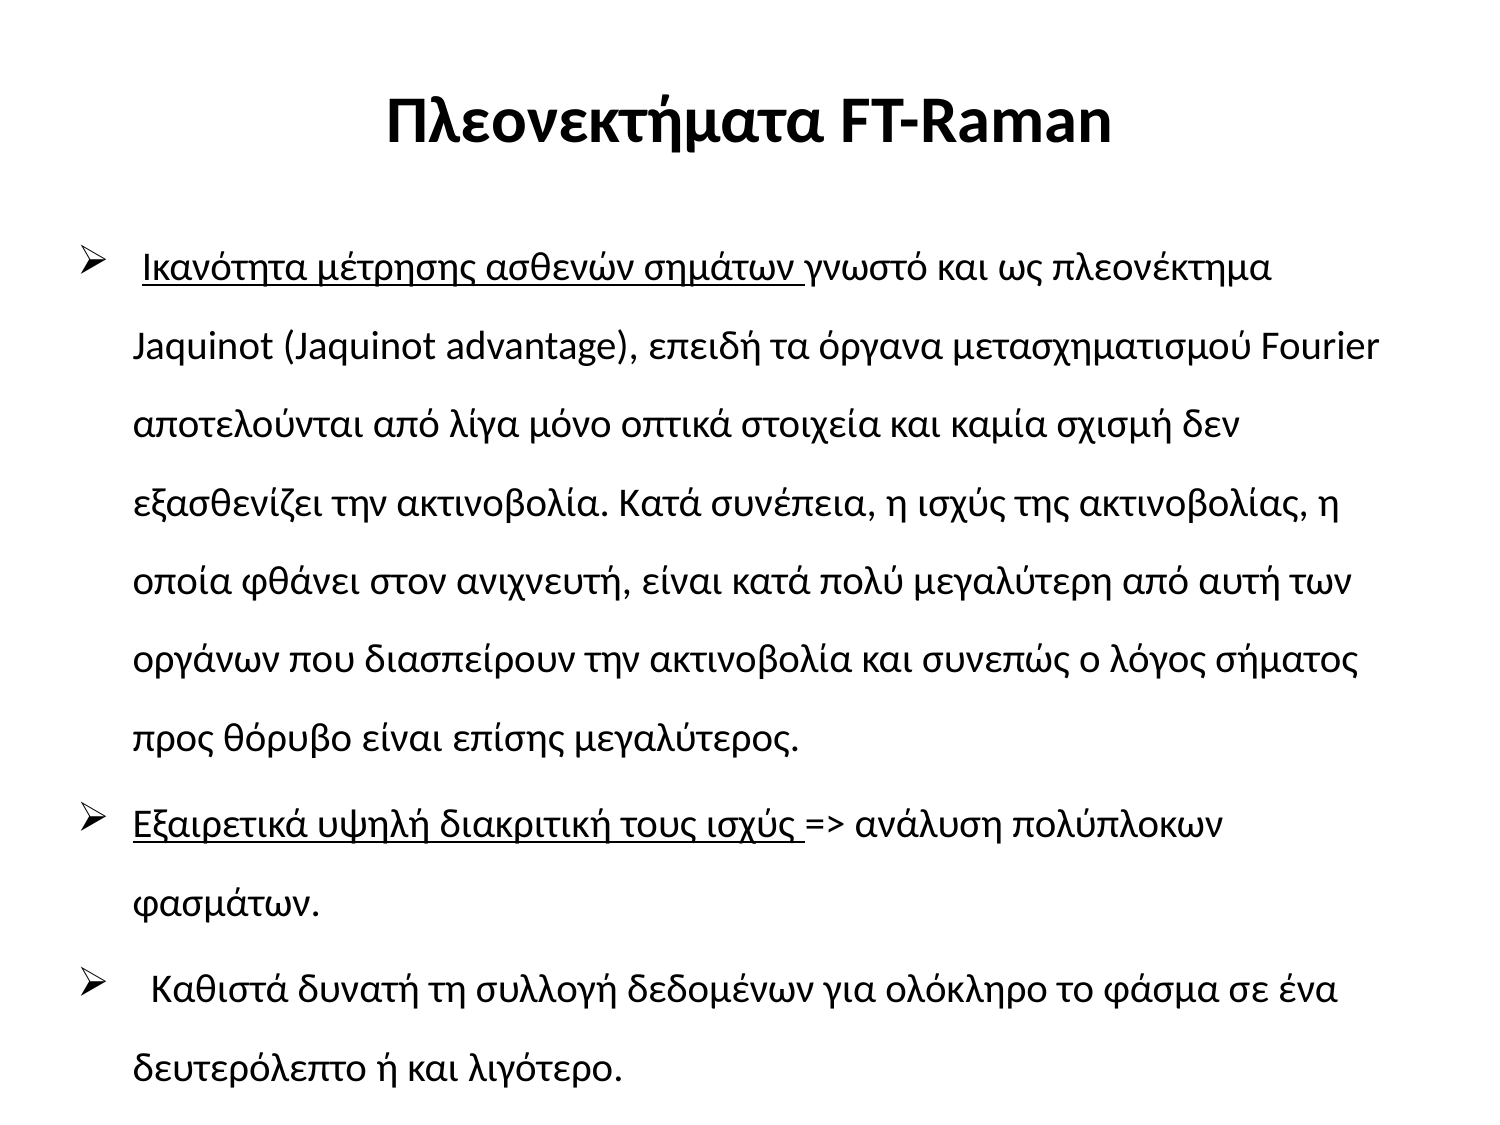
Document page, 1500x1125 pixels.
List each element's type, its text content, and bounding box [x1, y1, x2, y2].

list Ικανότητα μέτρησης ασθενών σημάτων γνωστό και ως πλεονέκτημα Jaquinot (Jaquinot advantage), επειδή τα όργανα μετασχηματισμού Fourier αποτελούνται από λίγα μόνο οπτικά στοιχεία και καμία σχισμή δεν εξασθενίζει την ακτινοβολία. Κατά συνέπεια, η ισχύς της ακτινοβολίας, η οποία φθάνει στον ανιχνευτή, είναι κατά πολύ μεγαλύτερη από αυτή των οργάνων που διασπείρουν την ακτινοβολία και συνεπώς ο λόγος σήματος προς θόρυβο είναι επίσης μεγαλύτερος. Εξαιρετικά υψηλή διακριτική τους ισχύς => ανάλυση πολύπλοκων φασμάτων. Kαθιστά δυνατή τη συλλογή δεδομένων για ολόκληρο το φάσμα σε ένα δευτερόλεπτο ή και λιγότερο. [62, 200, 1413, 1100]
title Πλεονεκτήματα FT-Raman [75, 45, 1425, 188]
